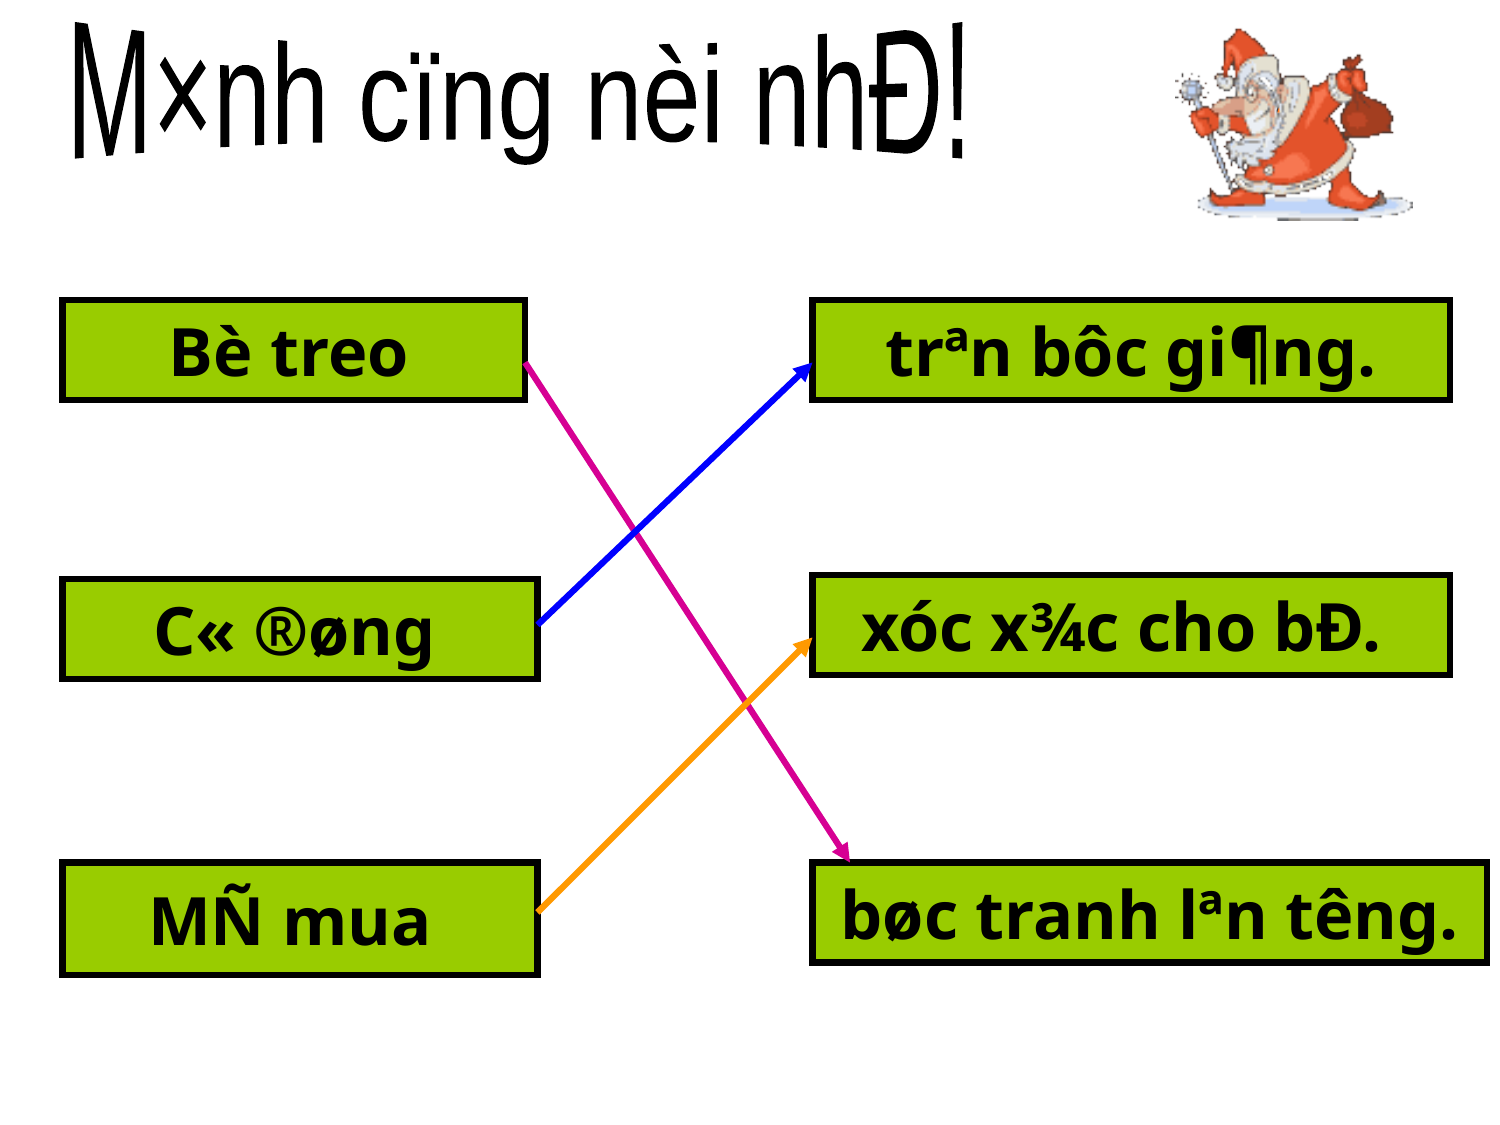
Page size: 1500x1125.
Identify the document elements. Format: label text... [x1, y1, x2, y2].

text_box [747, 704, 850, 863]
text_box bøc tranh lªn t­êng. [812, 862, 1488, 963]
text_box [537, 362, 813, 626]
text_box MÑ mua [62, 862, 538, 975]
text_box Bè treo [62, 299, 525, 400]
text_box [537, 637, 813, 913]
text_box C« ®øng [62, 579, 538, 680]
text_box xóc x¾c cho bÐ. [812, 575, 1450, 675]
picture [1174, 22, 1413, 221]
text_box trªn bôc gi¶ng. [812, 299, 1450, 400]
